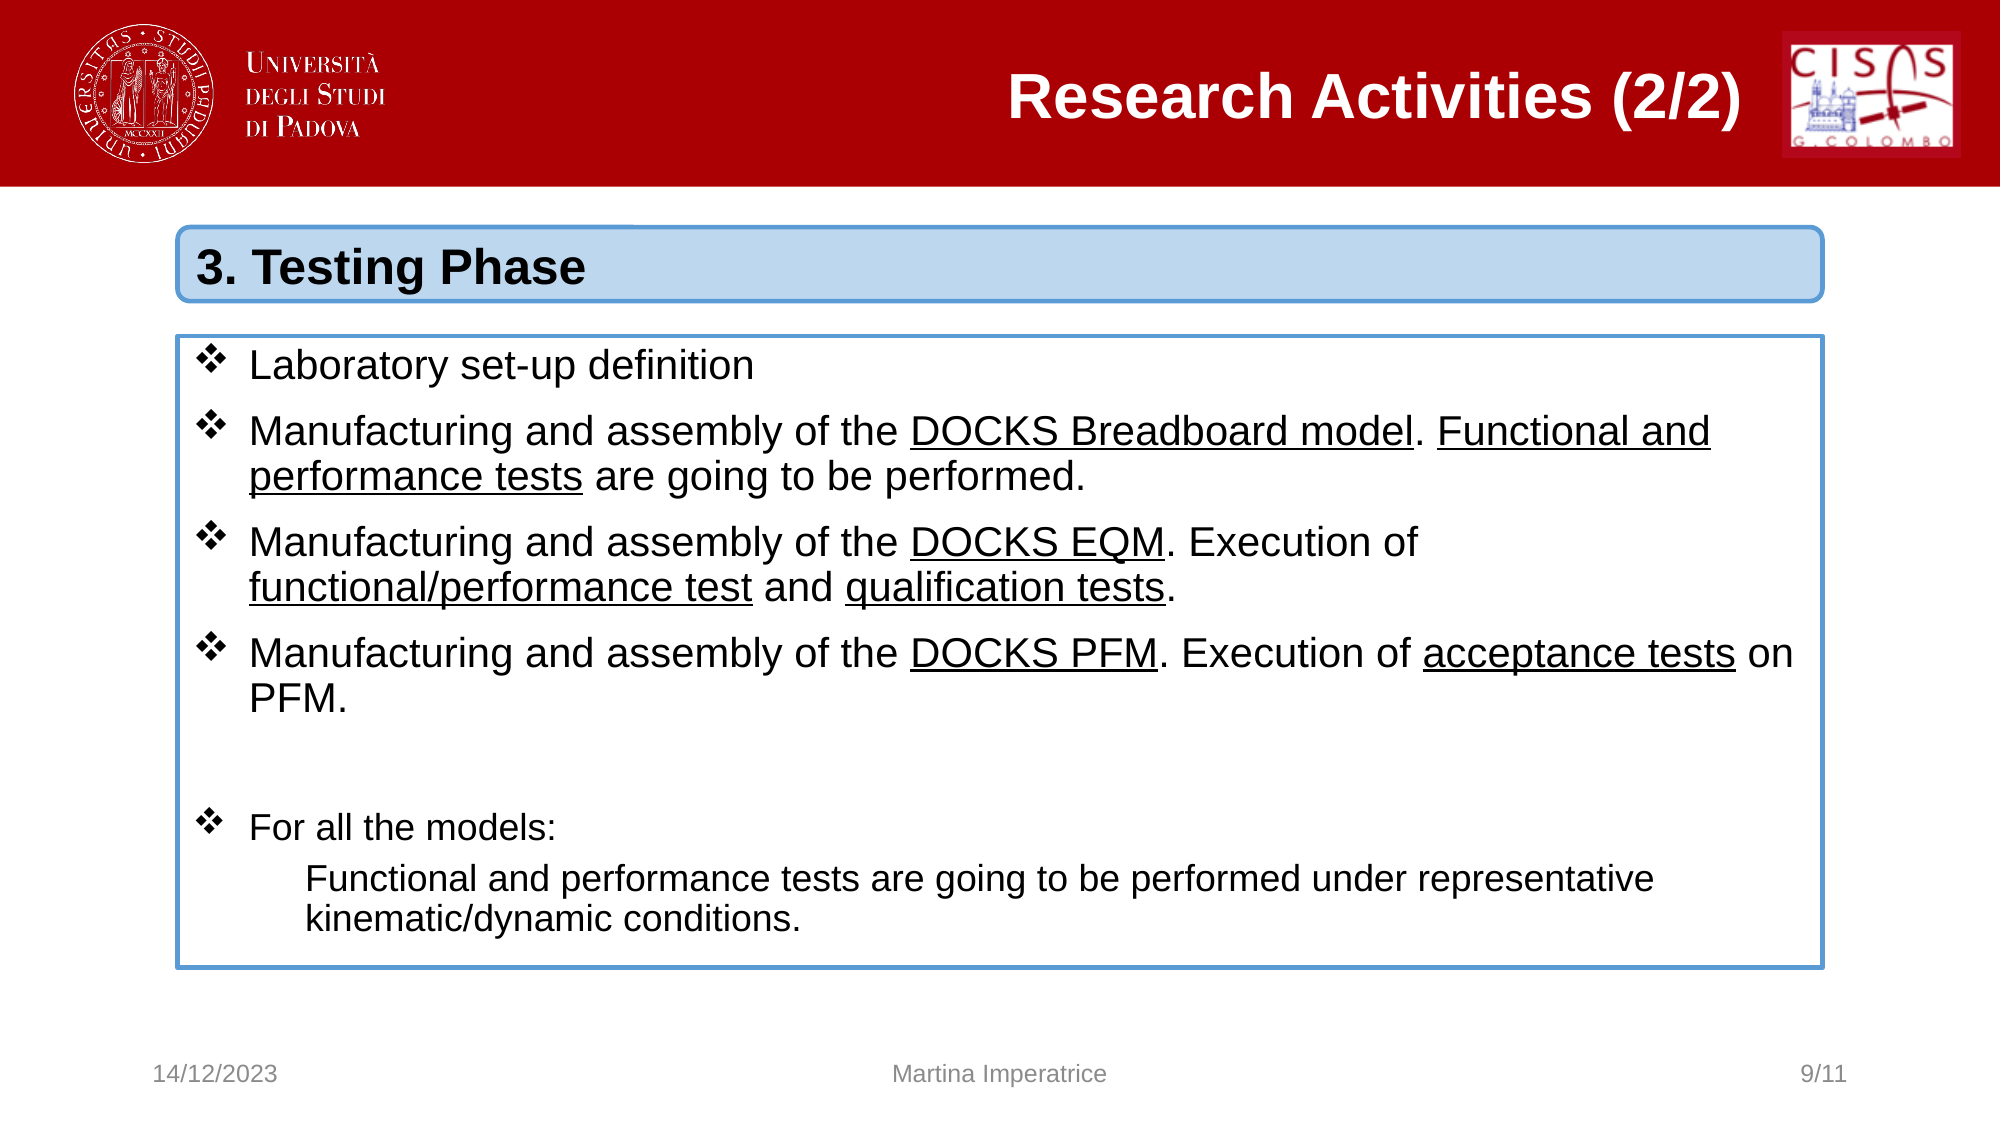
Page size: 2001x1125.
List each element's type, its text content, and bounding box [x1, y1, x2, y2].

footer Martina Imperatrice [774, 1042, 1225, 1103]
title Research Activities (2/2) [473, 55, 1759, 141]
picture [74, 24, 385, 163]
picture [1782, 31, 1961, 158]
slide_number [137, 1042, 588, 1103]
slide_number 9/11 [1412, 1042, 1863, 1103]
text_box 3. Testing Phase [176, 226, 1824, 303]
list Laboratory set-up definition Manufacturing and assembly of the DOCKS Breadboard model. Functional and performance tests are going to be performed. Manufacturing and assembly of the DOCKS EQM. Execution of functional/performance test and qualification tests. Manufacturing and assembly of the DOCKS PFM. Execution of acceptance tests on PFM. For all the models: Functional and performance tests are going to be performed under representative kinematic/dynamic conditions. [177, 336, 1823, 968]
